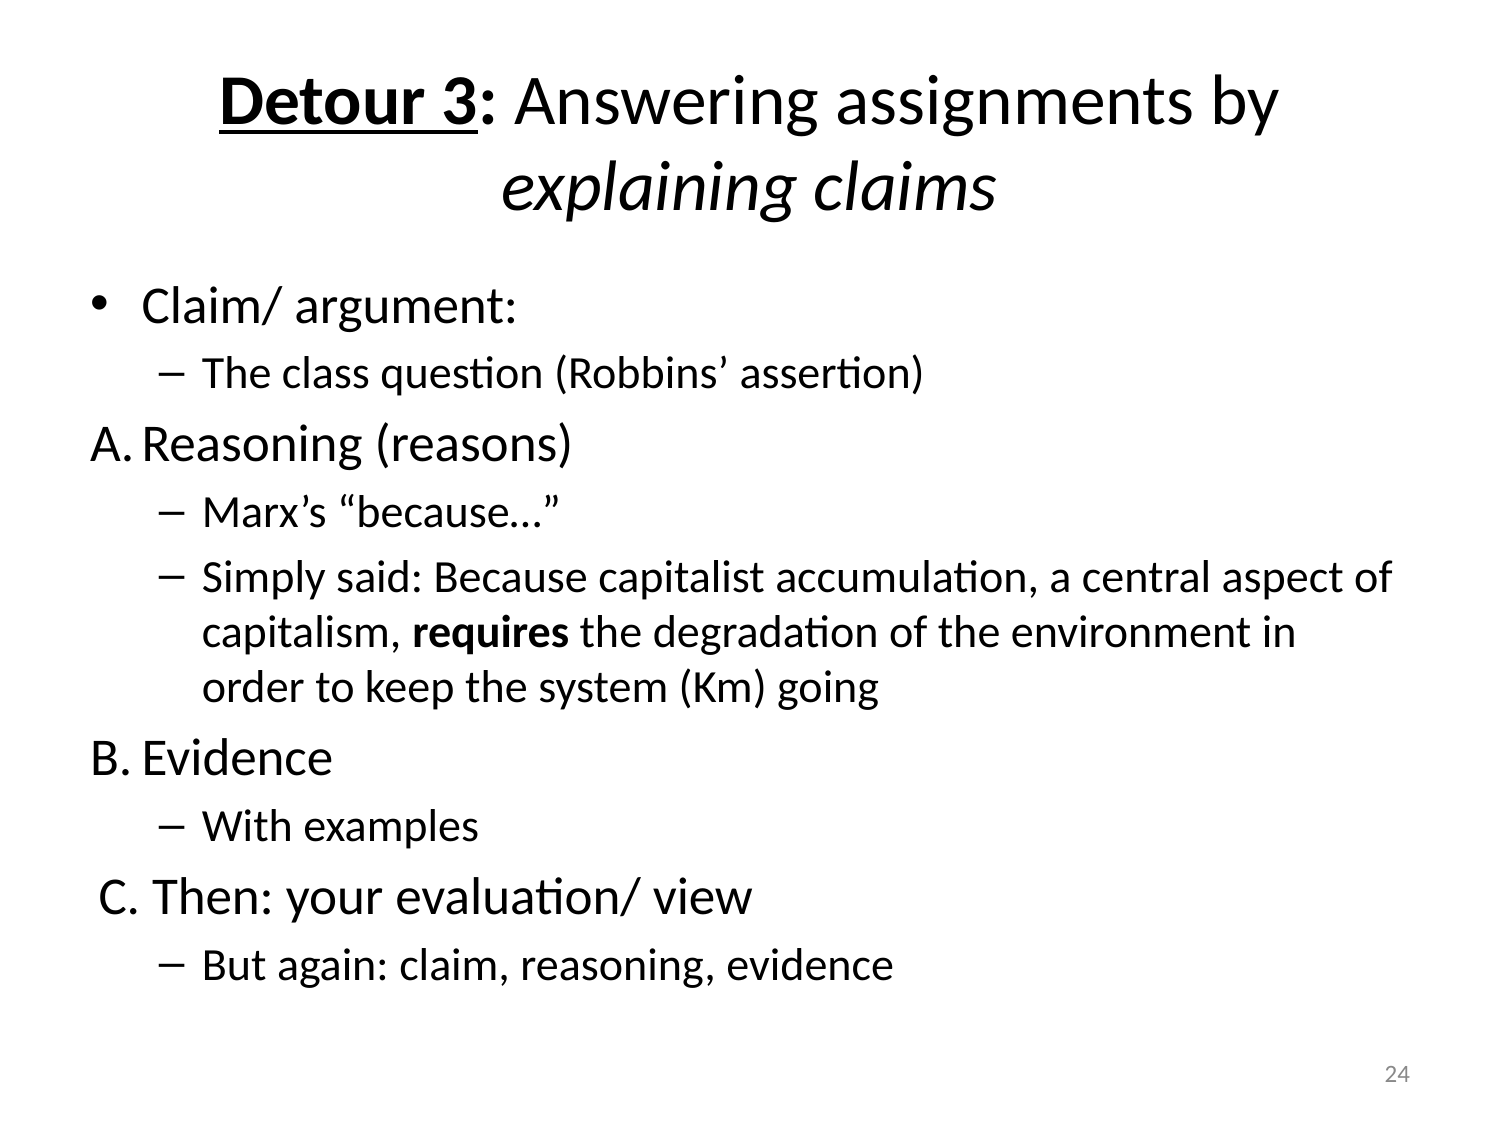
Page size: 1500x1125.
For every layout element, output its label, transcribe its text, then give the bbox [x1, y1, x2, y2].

title Detour 3: Answering assignments by explaining claims [75, 45, 1425, 233]
slide_number 24 [1074, 1042, 1425, 1103]
list Claim/ argument: The class question (Robbins’ assertion) Reasoning (reasons) Marx’s “because…” Simply said: Because capitalist accumulation, a central aspect of capitalism, requires the degradation of the environment in order to keep the system (Km) going Evidence With examples C. Then: your evaluation/ view But again: claim, reasoning, evidence [75, 262, 1425, 1005]
